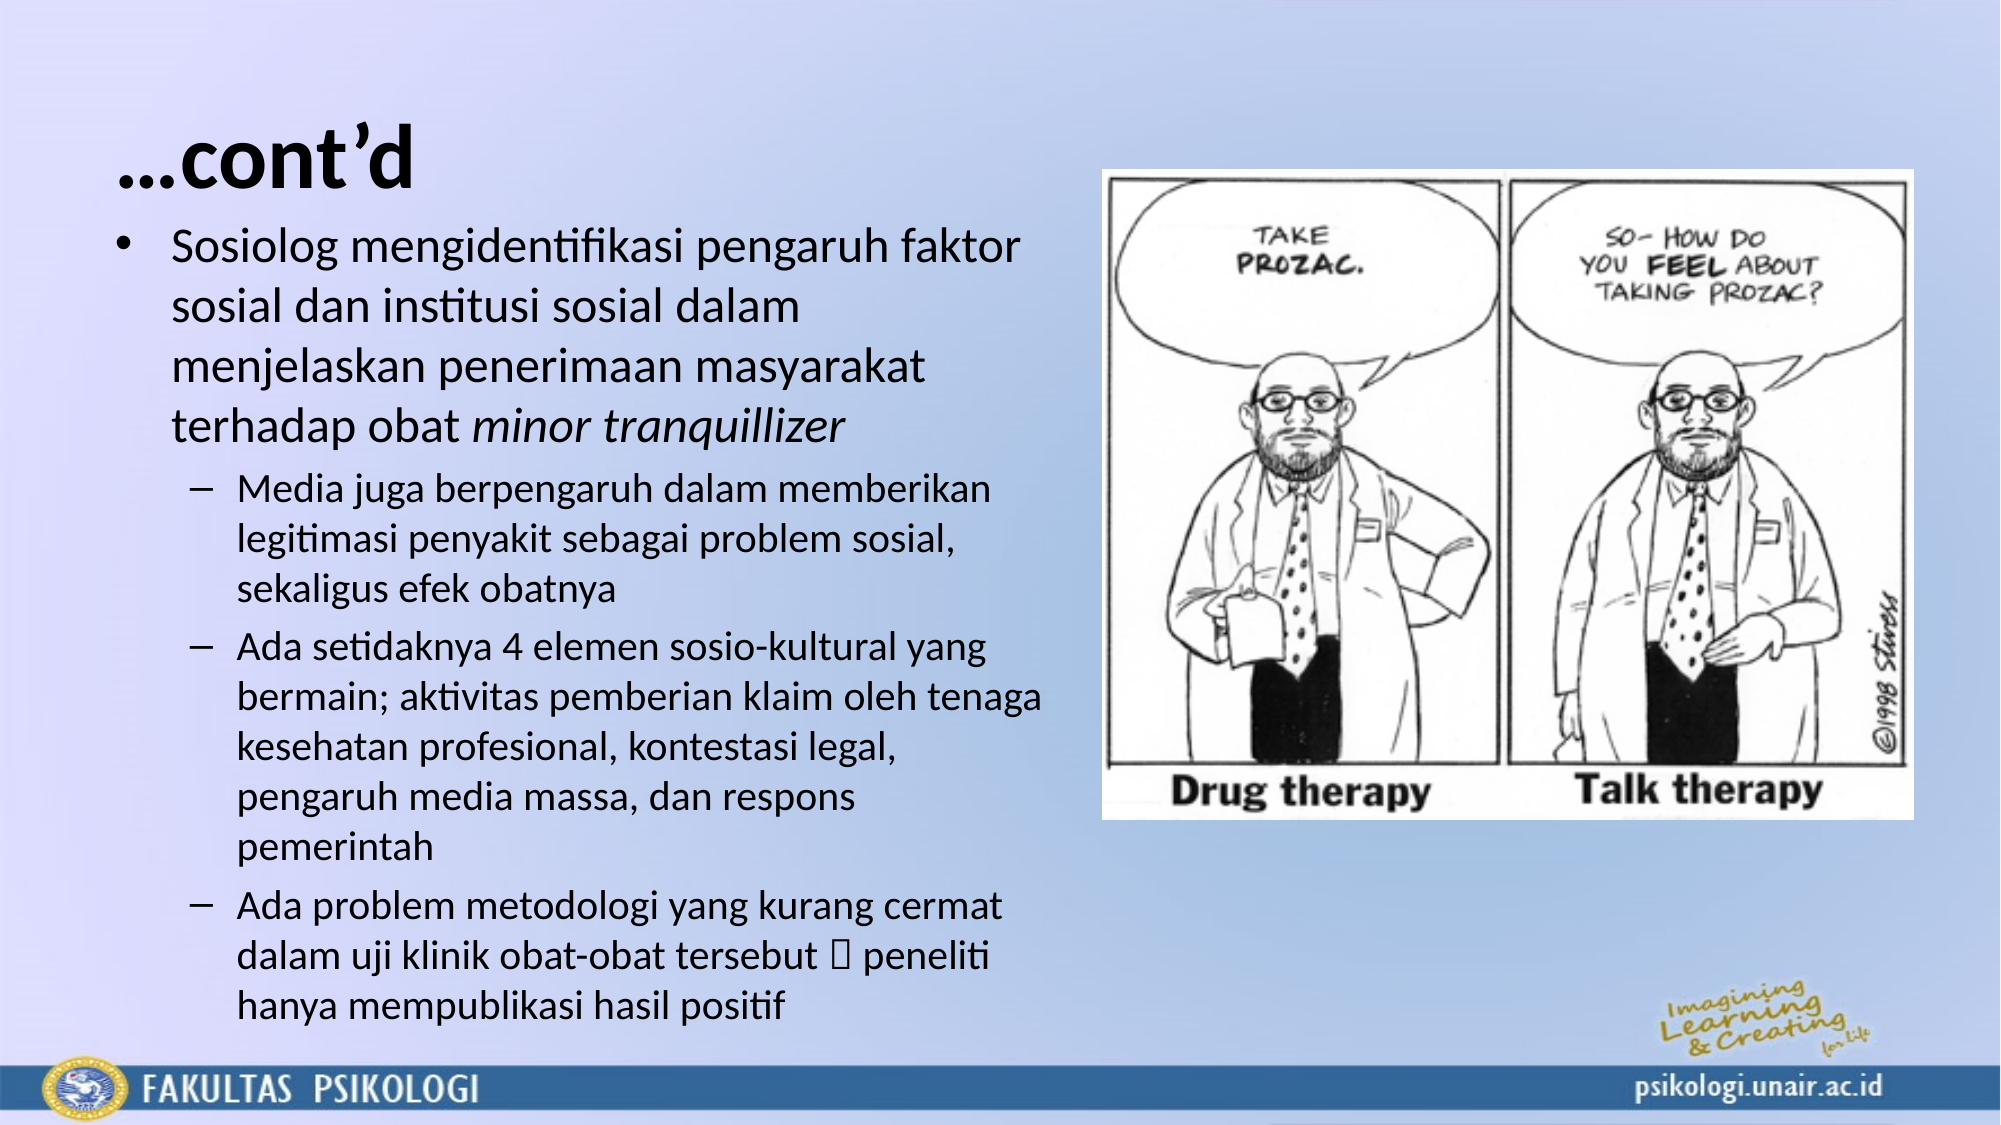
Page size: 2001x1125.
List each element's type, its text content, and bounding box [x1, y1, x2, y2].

list Sosiolog mengidentifikasi pengaruh faktor sosial dan institusi sosial dalam menjelaskan penerimaan masyarakat terhadap obat minor tranquillizer Media juga berpengaruh dalam memberikan legitimasi penyakit sebagai problem sosial, sekaligus efek obatnya Ada setidaknya 4 elemen sosio-kultural yang bermain; aktivitas pemberian klaim oleh tenaga kesehatan profesional, kontestasi legal, pengaruh media massa, dan respons pemerintah Ada problem metodologi yang kurang cermat dalam uji klinik obat-obat tersebut  peneliti hanya mempublikasi hasil positif [99, 204, 1059, 948]
title …cont’d [99, 73, 1900, 231]
picture [0, 0, 2001, 1125]
